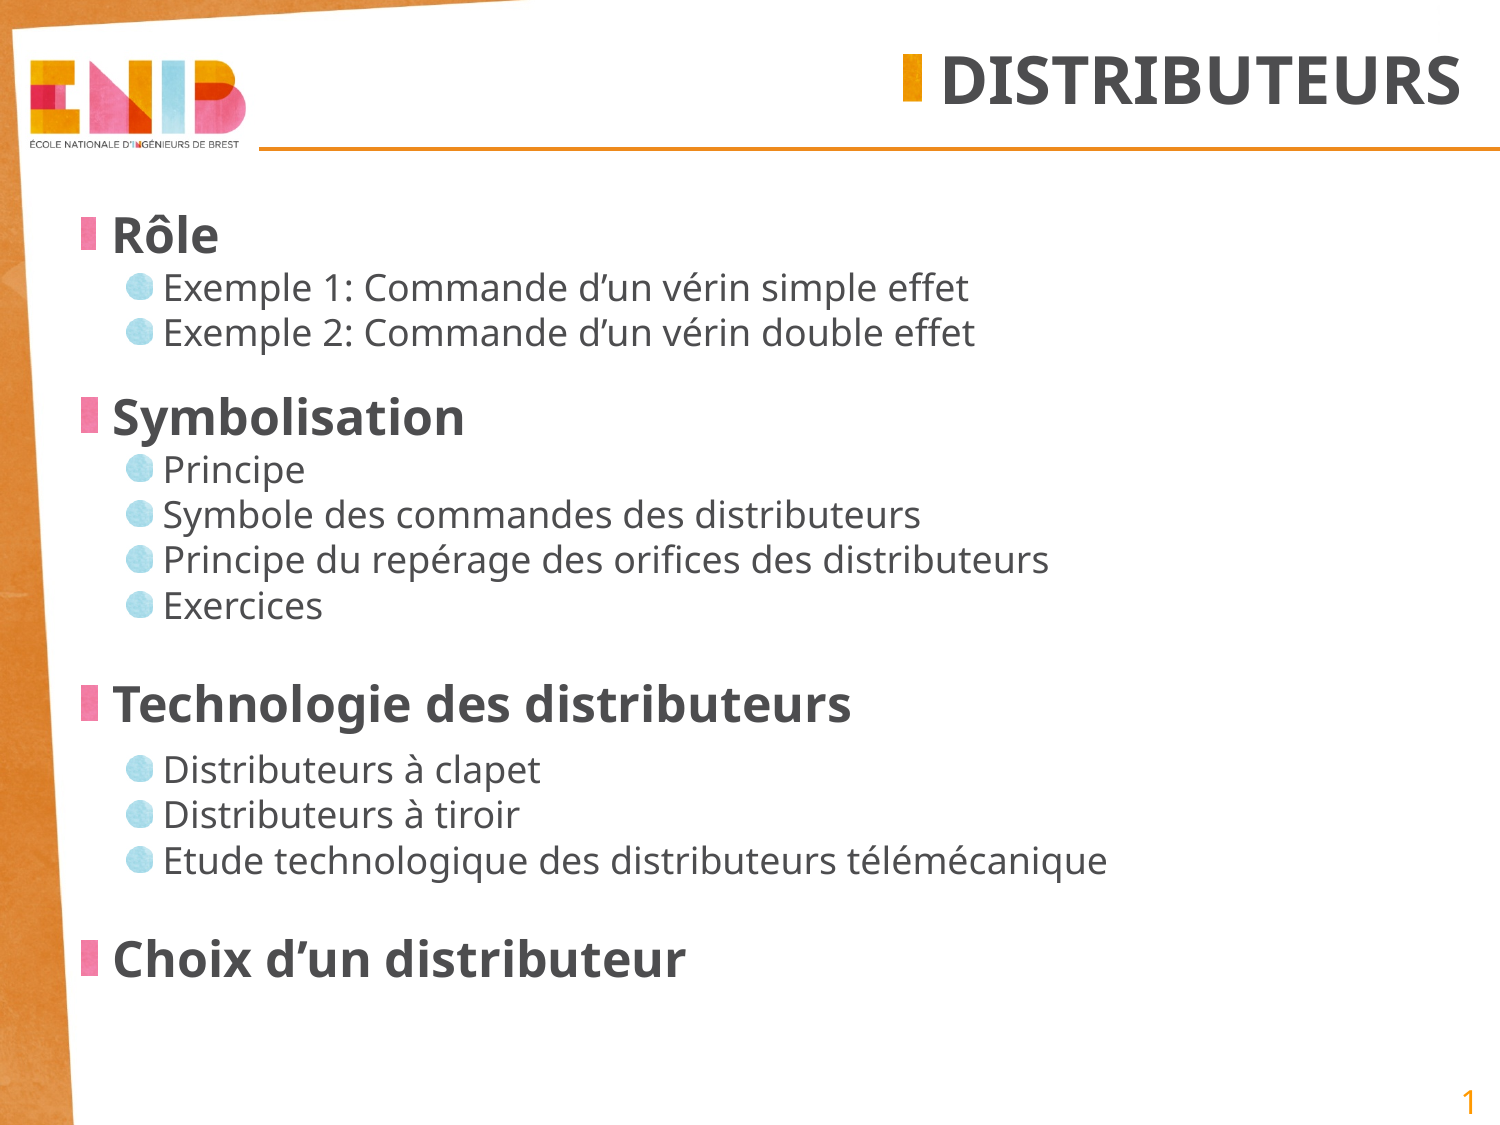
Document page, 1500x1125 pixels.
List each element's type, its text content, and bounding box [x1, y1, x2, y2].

picture [126, 500, 153, 527]
picture [81, 397, 98, 433]
text_box [153, 798, 514, 823]
text_box DISTRIBUTEURS [726, 30, 1478, 114]
picture [126, 800, 153, 828]
picture [126, 846, 153, 873]
text_box Rôle Exemple 1: Commande d’un vérin simple effet Exemple 2: Commande d’un vérin double effet Symbolisation Principe Symbole des commandes des distributeurs Principe du repérage des orifices des distributeurs Exercices Technologie des distributeurs Distributeurs à clapet Distributeurs à tiroir Etude technologique des distributeurs télémécanique Choix d’un distributeur [26, 196, 1480, 1012]
text_box [153, 751, 514, 775]
text_box [153, 326, 922, 350]
picture [0, 0, 1440, 1125]
picture [126, 545, 153, 573]
text_box [112, 940, 668, 965]
picture [126, 591, 153, 618]
text_box [153, 550, 993, 575]
picture [81, 940, 98, 976]
text_box [153, 456, 293, 480]
picture [903, 54, 922, 102]
text_box [153, 845, 1015, 870]
text_box [153, 586, 328, 610]
picture [126, 454, 153, 482]
text_box [153, 503, 863, 527]
picture [126, 273, 153, 300]
text_box [153, 278, 922, 303]
picture [126, 318, 153, 345]
picture [81, 217, 96, 250]
picture [81, 685, 98, 721]
picture [126, 755, 153, 782]
